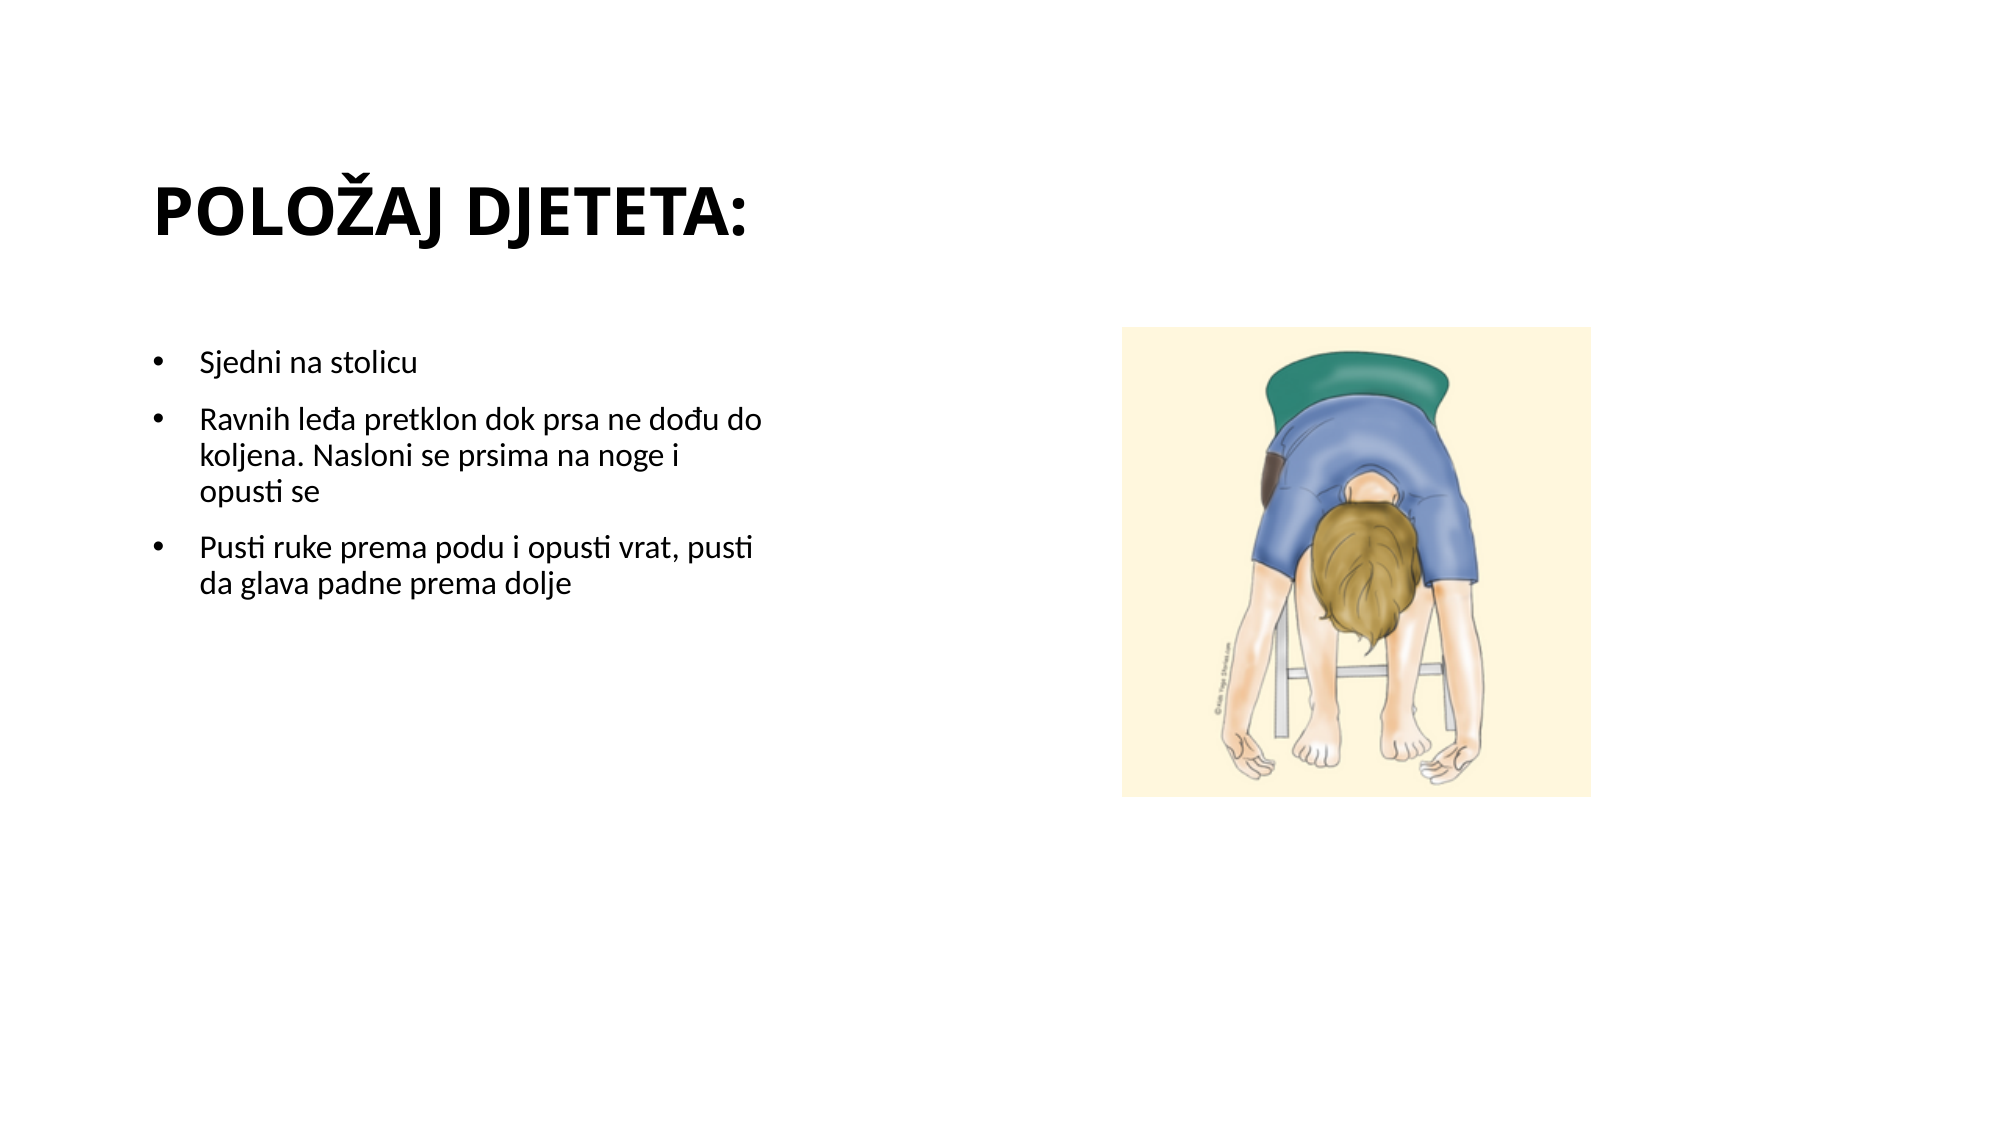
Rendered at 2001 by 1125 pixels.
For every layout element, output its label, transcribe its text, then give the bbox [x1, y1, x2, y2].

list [1122, 327, 1591, 797]
title POLOŽAJ DJETETA: [137, 75, 783, 337]
list Sjedni na stolicu Ravnih leđa pretklon dok prsa ne dođu do koljena. Nasloni se prsima na noge i opusti se Pusti ruke prema podu i opusti vrat, pusti da glava padne prema dolje [137, 337, 783, 963]
